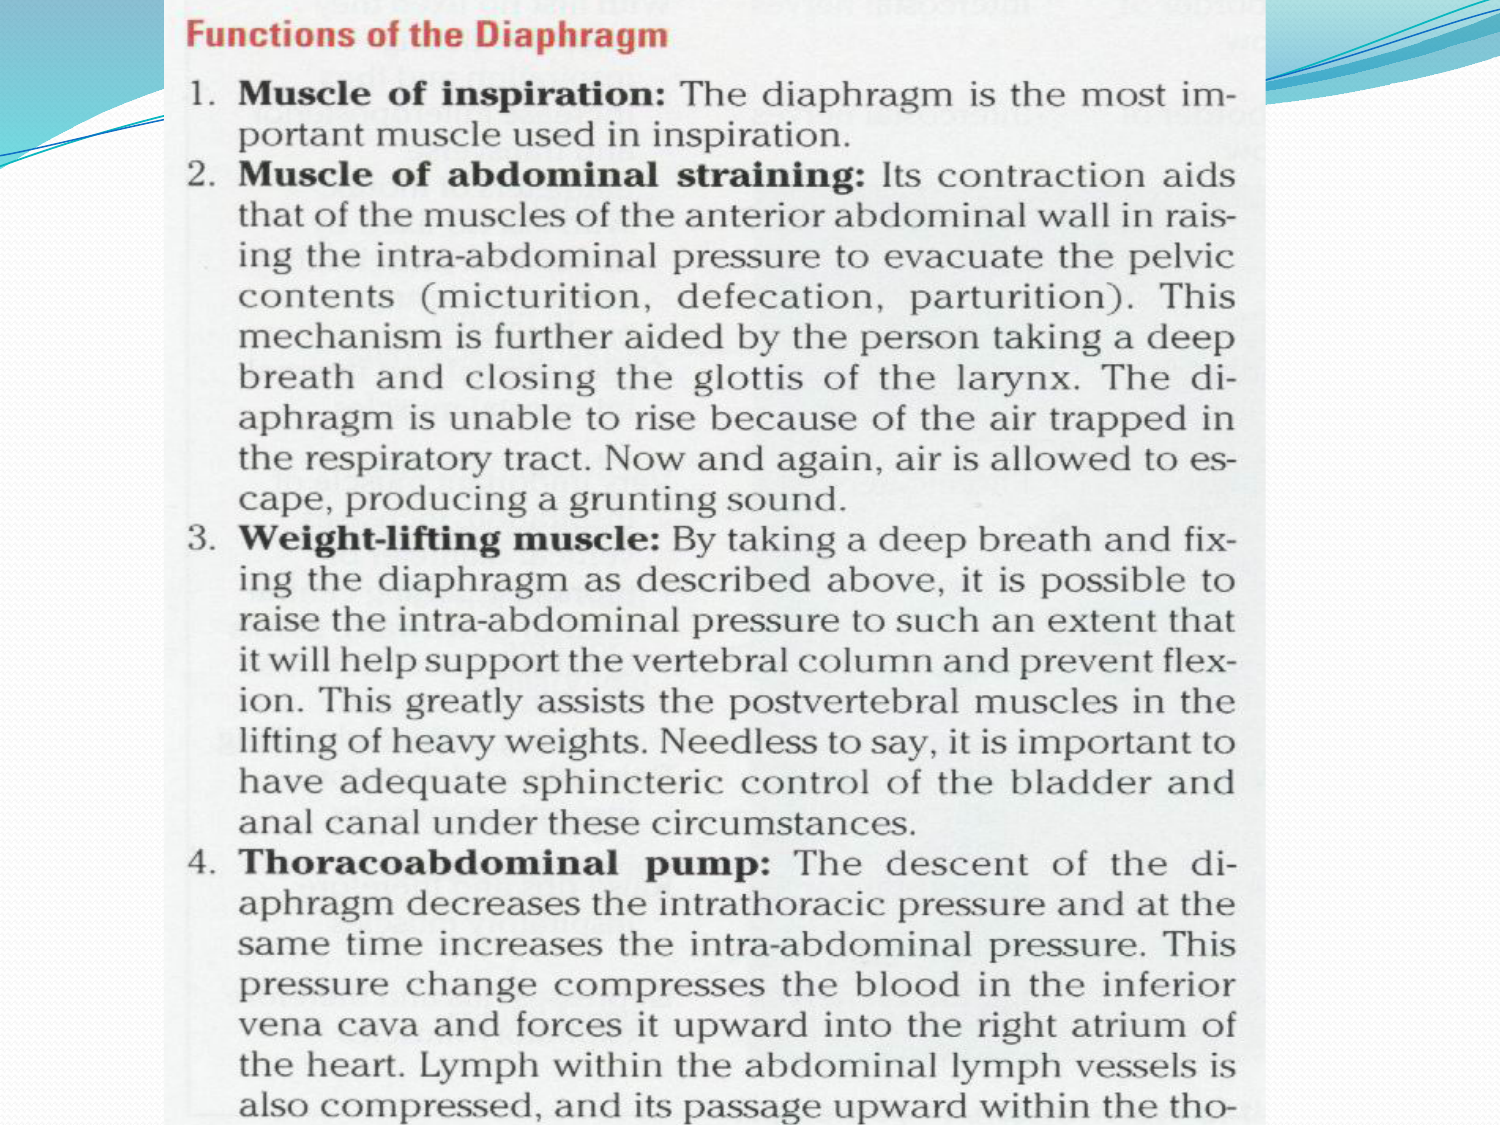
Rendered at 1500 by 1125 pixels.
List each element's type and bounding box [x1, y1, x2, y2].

picture [163, 0, 1266, 1125]
